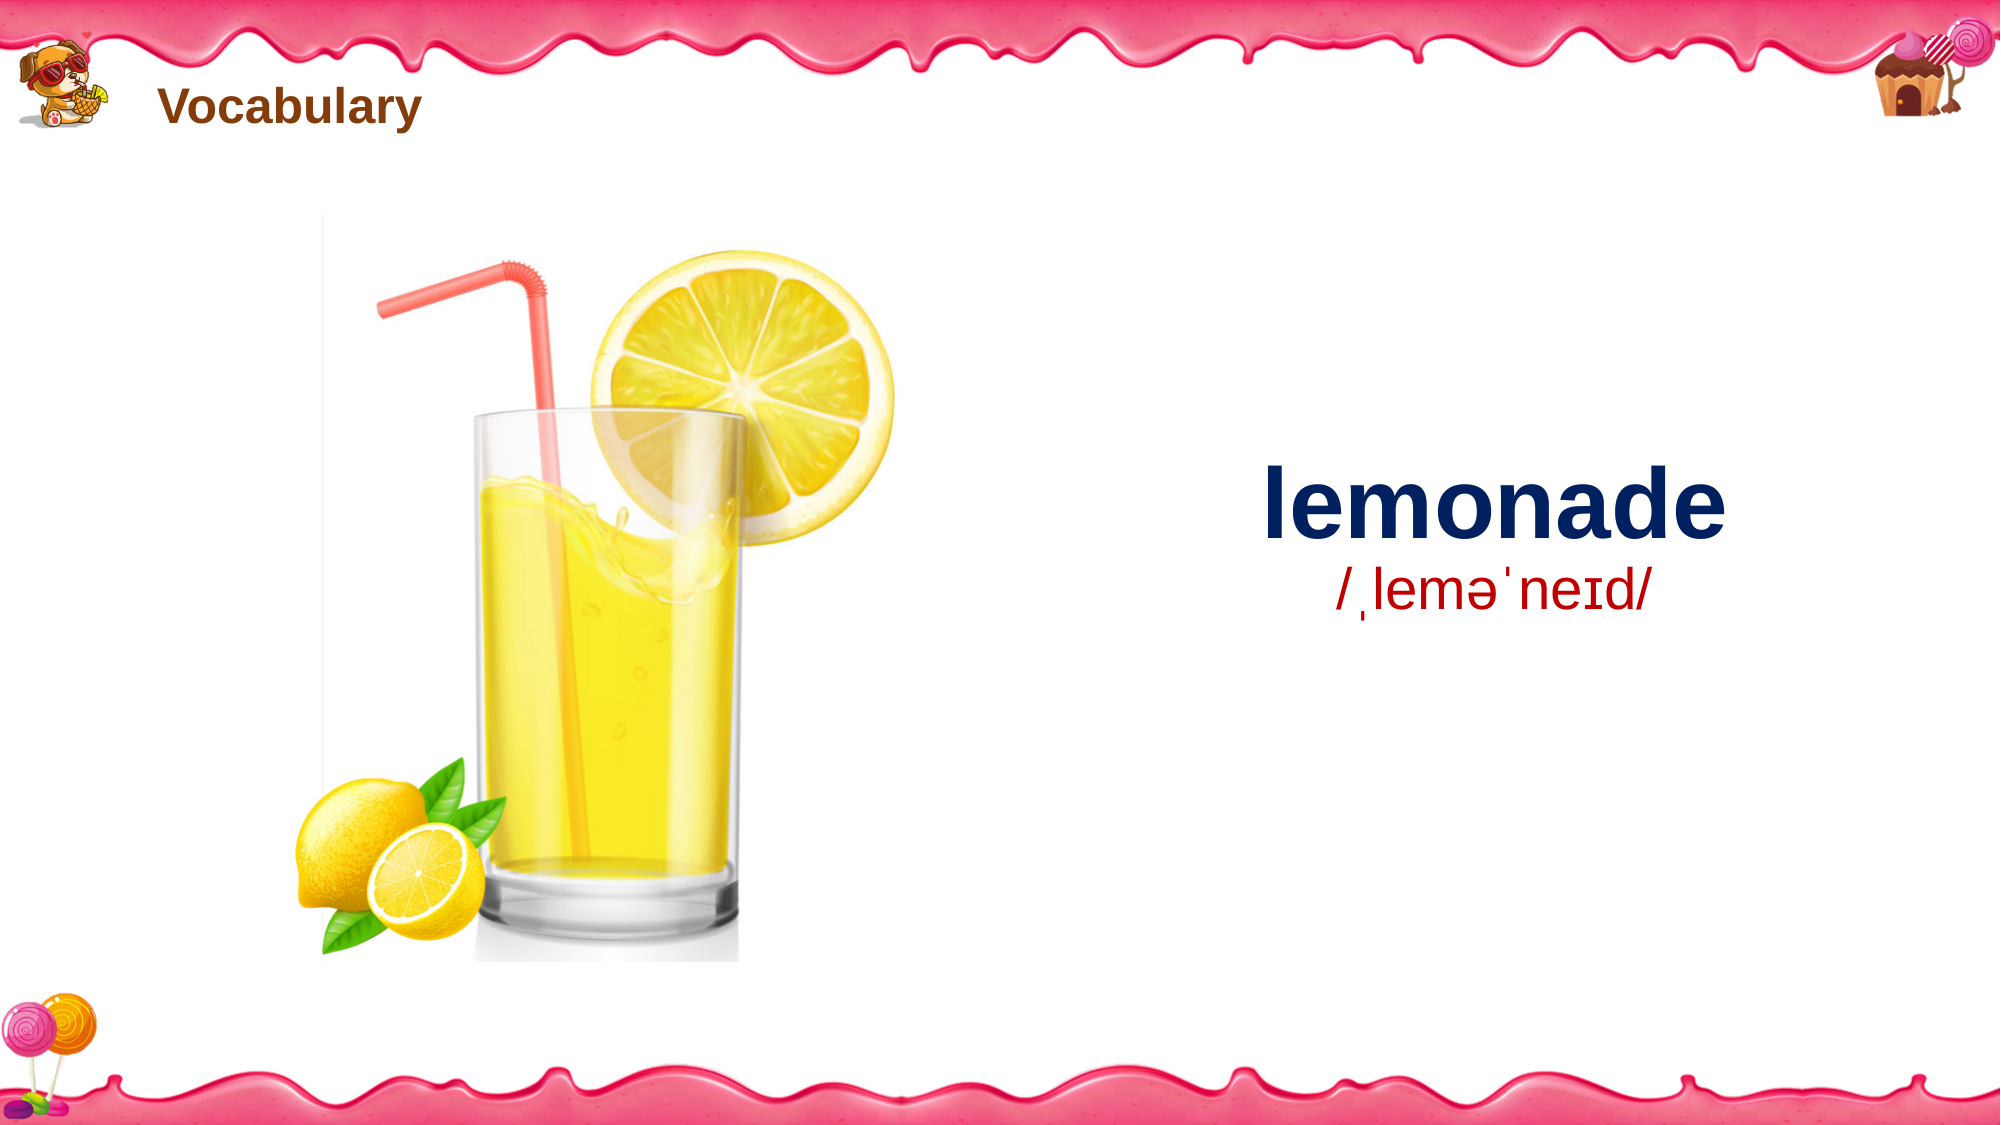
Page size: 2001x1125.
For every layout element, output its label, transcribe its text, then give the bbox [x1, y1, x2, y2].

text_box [1155, 431, 1834, 630]
text_box Vocabulary [142, 66, 438, 142]
picture [0, 0, 2000, 1125]
